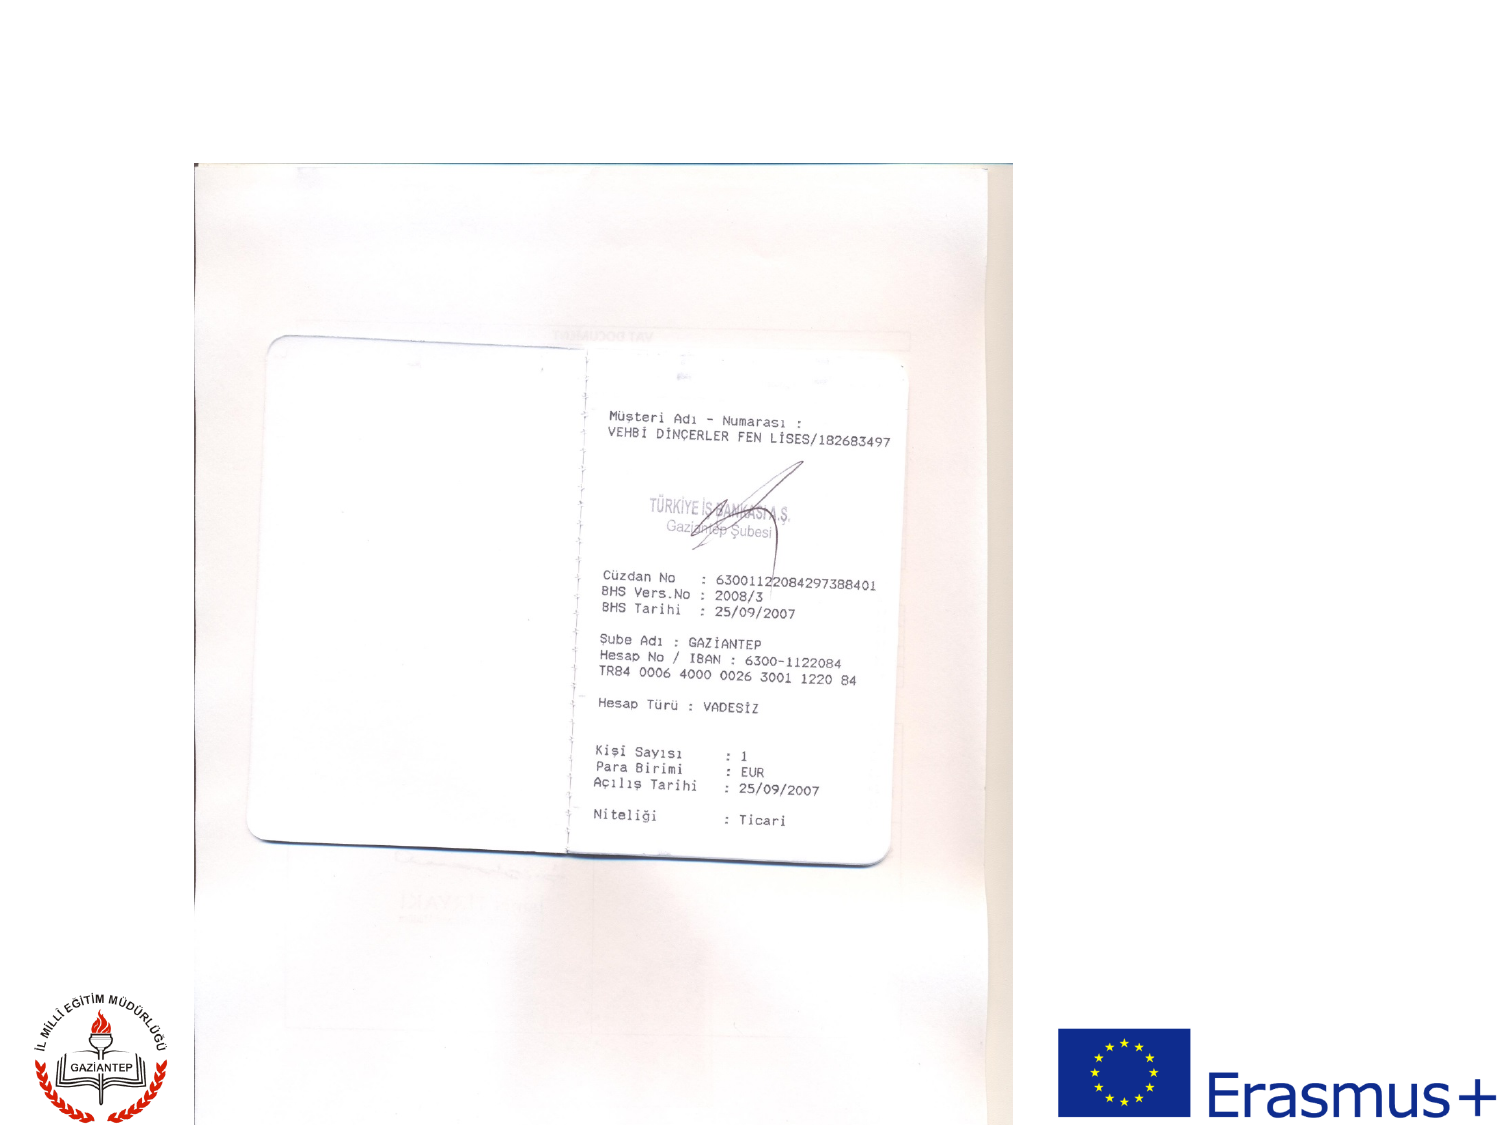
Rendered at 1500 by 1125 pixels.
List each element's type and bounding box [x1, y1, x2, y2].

picture [194, 163, 1013, 1125]
picture [29, 988, 172, 1125]
picture [1054, 1024, 1500, 1122]
